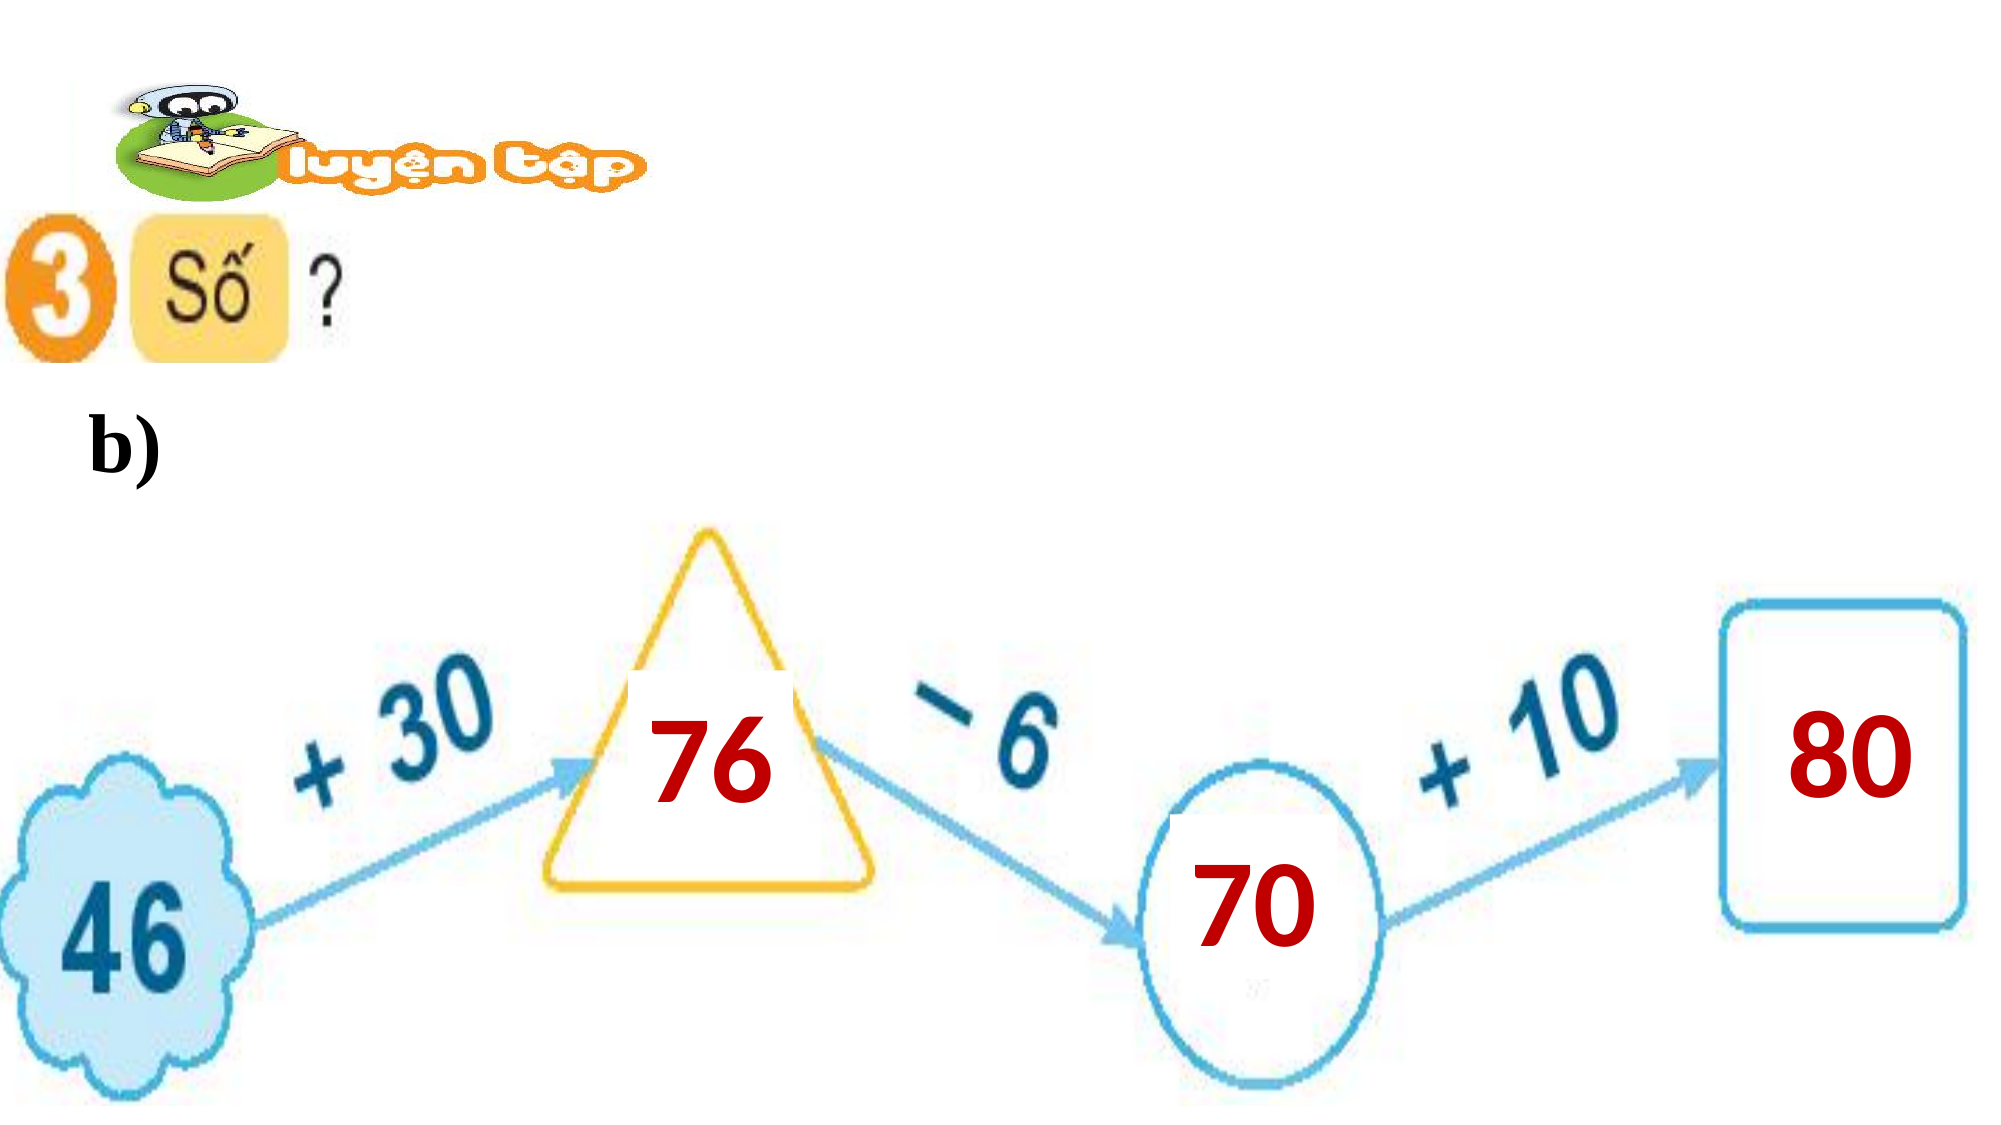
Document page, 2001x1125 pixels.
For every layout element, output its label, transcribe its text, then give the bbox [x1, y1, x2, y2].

picture [0, 518, 1978, 1106]
picture [0, 81, 1978, 363]
text_box b) [73, 382, 1073, 497]
